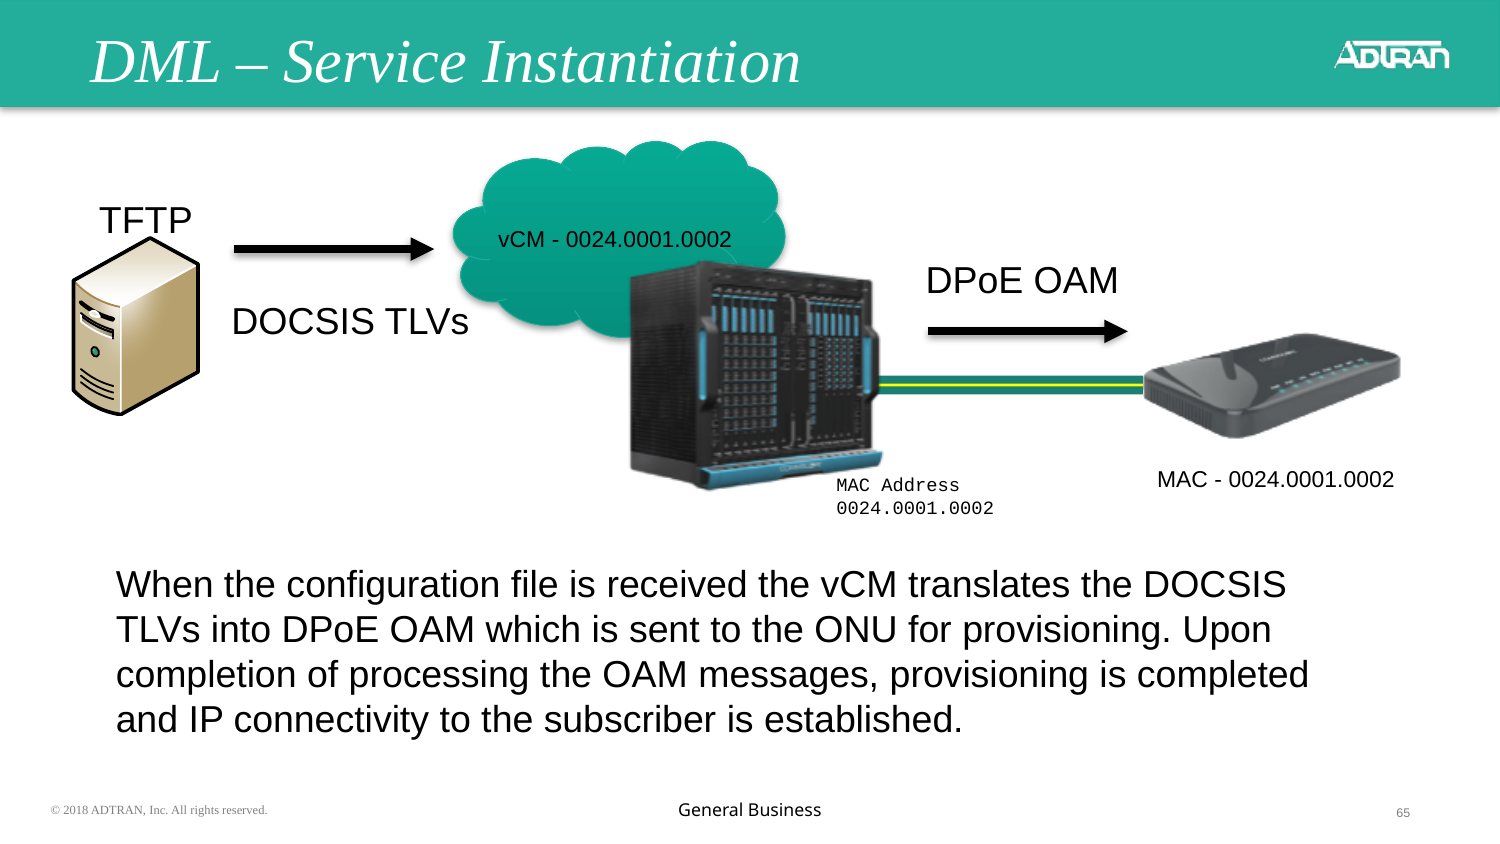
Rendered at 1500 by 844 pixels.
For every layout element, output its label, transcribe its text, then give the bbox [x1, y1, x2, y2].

picture [1143, 331, 1407, 442]
picture [626, 258, 884, 492]
text_box vCM - 0024.0001.0002 [483, 217, 756, 260]
text_box MAC Address 0024.0001.0002 [821, 465, 1035, 548]
text_box DOCSIS TLVs [216, 289, 510, 350]
picture [1425, 20, 1472, 88]
text_box MAC - 0024.0001.0002 [1142, 456, 1415, 500]
text_box [889, 375, 1137, 395]
title DML – Service Instantiation [75, 7, 1425, 107]
text_box DPoE OAM [910, 248, 1204, 309]
picture [68, 233, 201, 416]
text_box [452, 141, 786, 338]
text_box When the configuration file is received the vCM translates the DOCSIS TLVs into DPoE OAM which is sent to the ONU for provisioning. Upon completion of processing the OAM messages, provisioning is completed and IP connectivity to the subscriber is established. [101, 552, 1361, 793]
text_box TFTP [84, 188, 235, 249]
